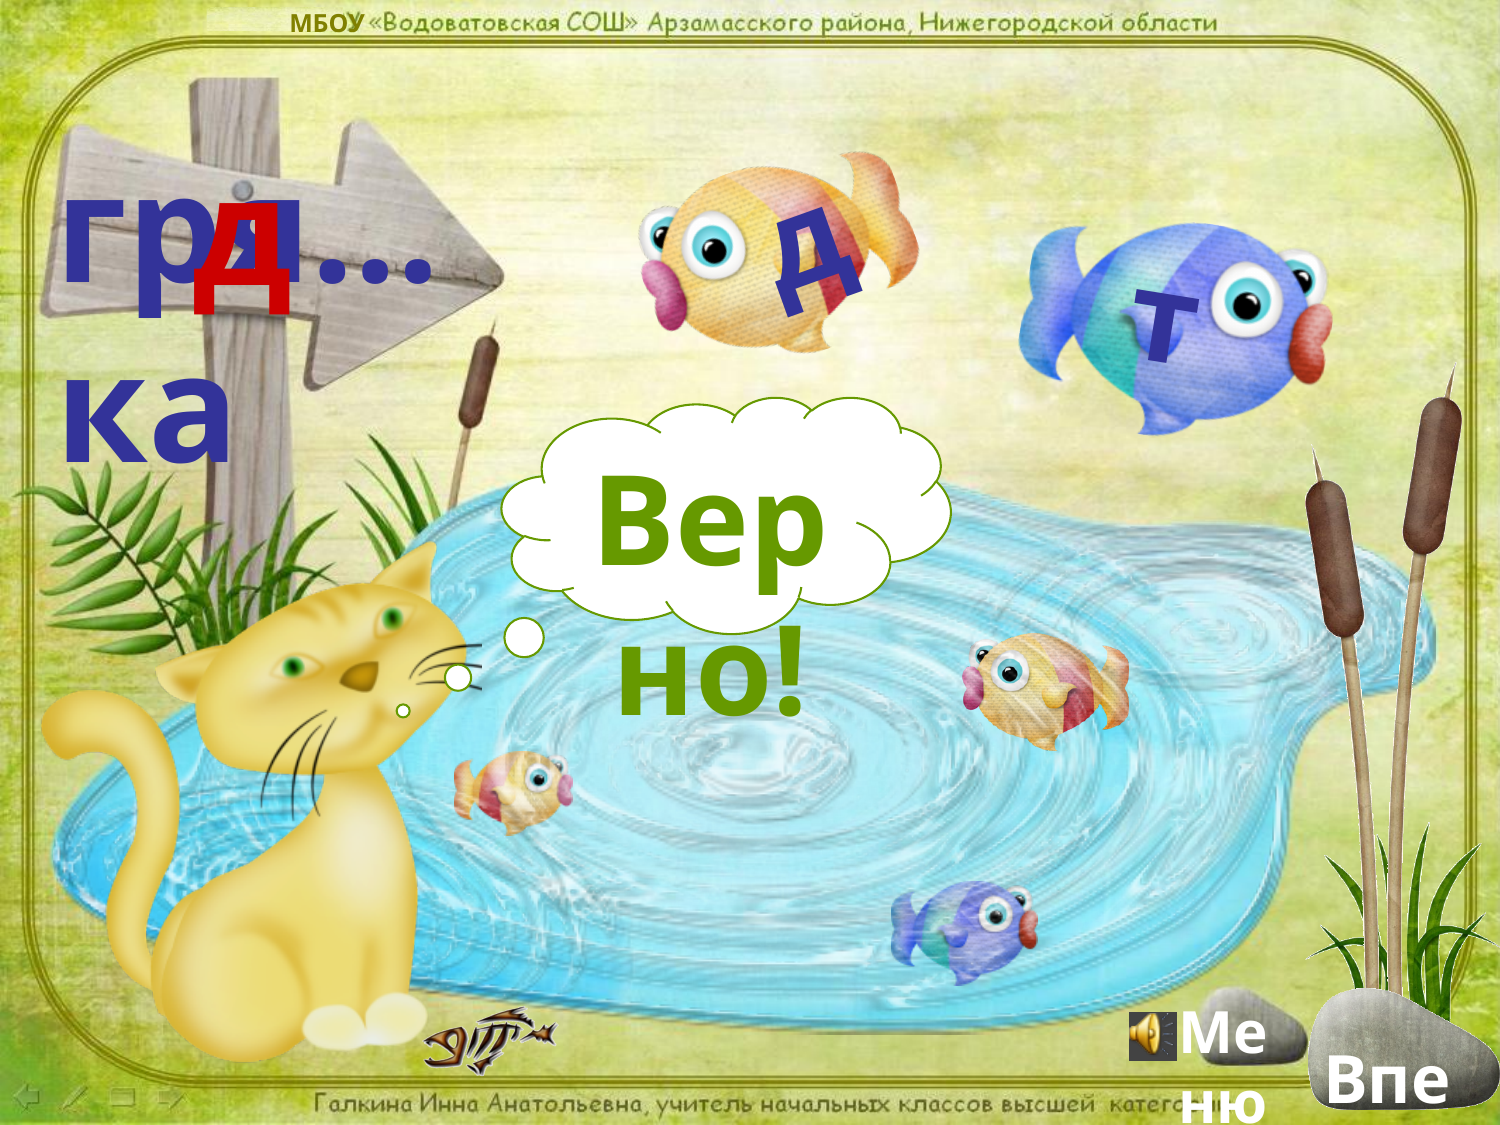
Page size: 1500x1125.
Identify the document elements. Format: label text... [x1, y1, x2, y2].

text_box Верно! [544, 397, 939, 454]
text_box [1021, 219, 1329, 439]
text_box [643, 160, 916, 360]
text_box д [206, 184, 278, 268]
text_box гря…ка [41, 125, 490, 501]
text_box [206, 0, 385, 46]
picture [0, 0, 1500, 1125]
text_box Меню [1163, 1044, 1302, 1125]
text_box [1307, 988, 1500, 1125]
